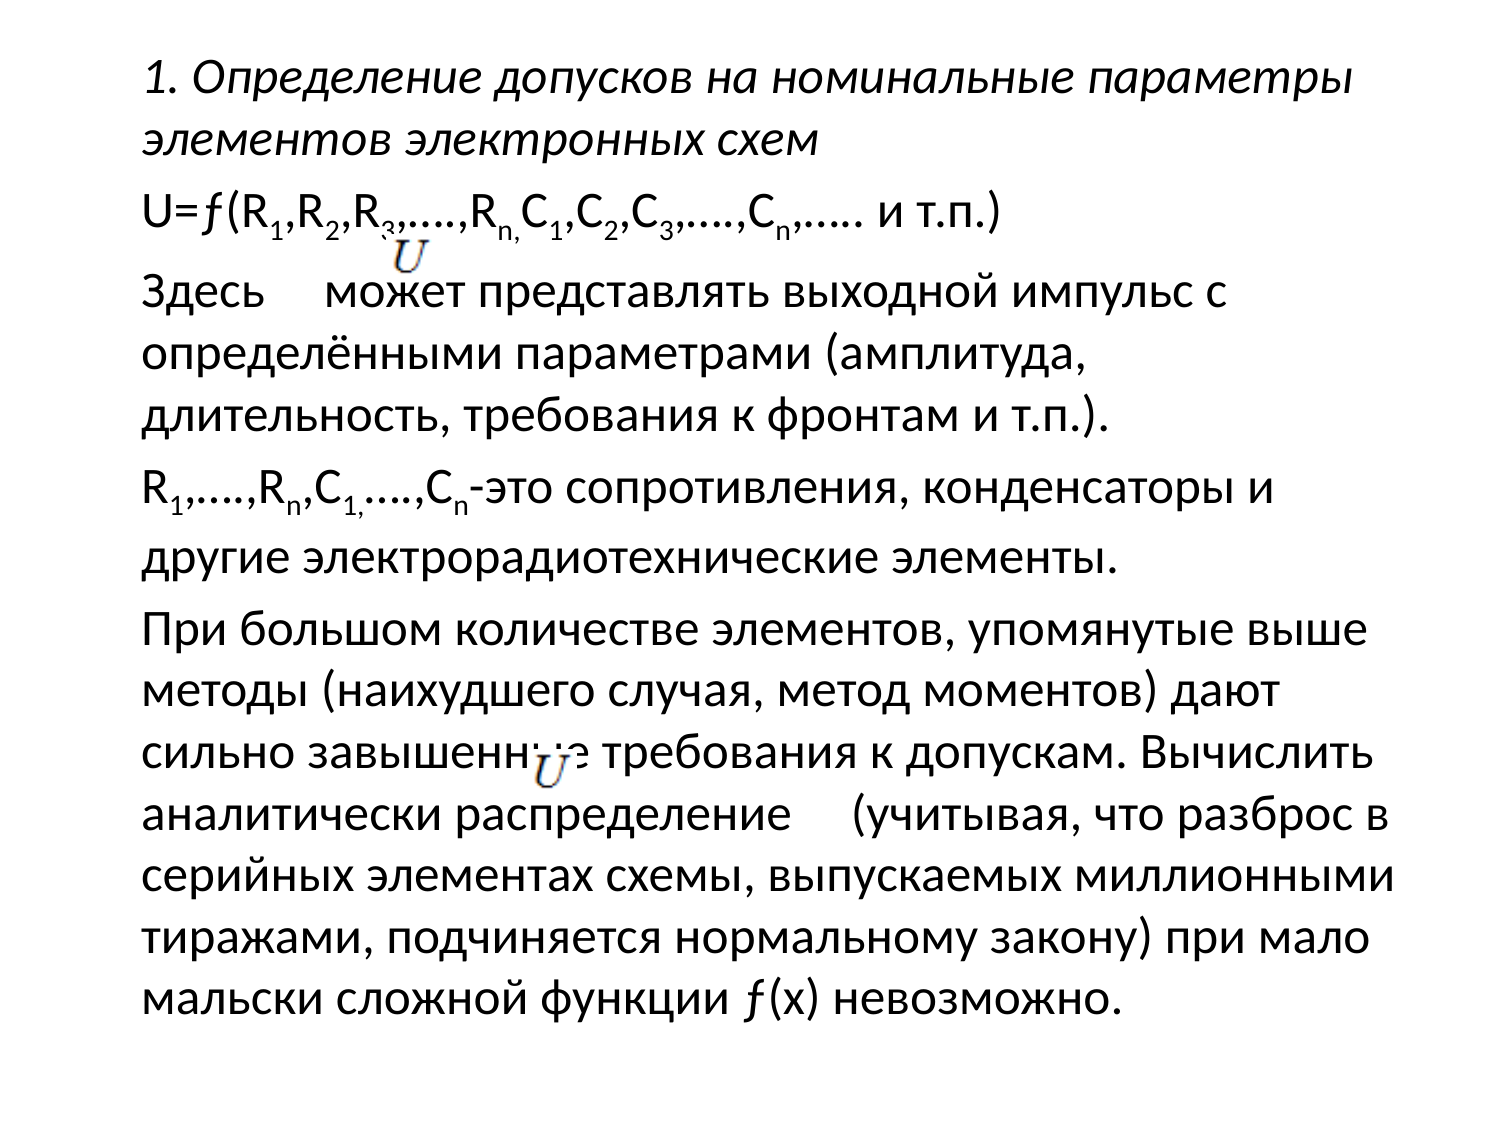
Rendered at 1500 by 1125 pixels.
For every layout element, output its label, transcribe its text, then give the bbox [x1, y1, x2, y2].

picture [527, 749, 577, 798]
picture [386, 234, 436, 282]
list 1. Определение допусков на номинальные параметры элементов электронных схем U=ƒ(R1,R2,R3,….,Rn,C1,C2,C3,….,Cn,….. и т.п.) Здесь может представлять выходной импульс с определёнными параметрами (амплитуда, длительность, требования к фронтам и т.п.). R1,….,Rn,C1,….,Cn-это сопротивления, конденсаторы и другие электрорадиотехнические элементы. При большом количестве элементов, упомянутые выше методы (наихудшего случая, метод моментов) дают сильно завышенные требования к допускам. Вычислить аналитически распределение (учитывая, что разброс в серийных элементах схемы, выпускаемых миллионными тиражами, подчиняется нормальному закону) при мало мальски сложной функции ƒ(х) невозможно. [75, 35, 1425, 1090]
